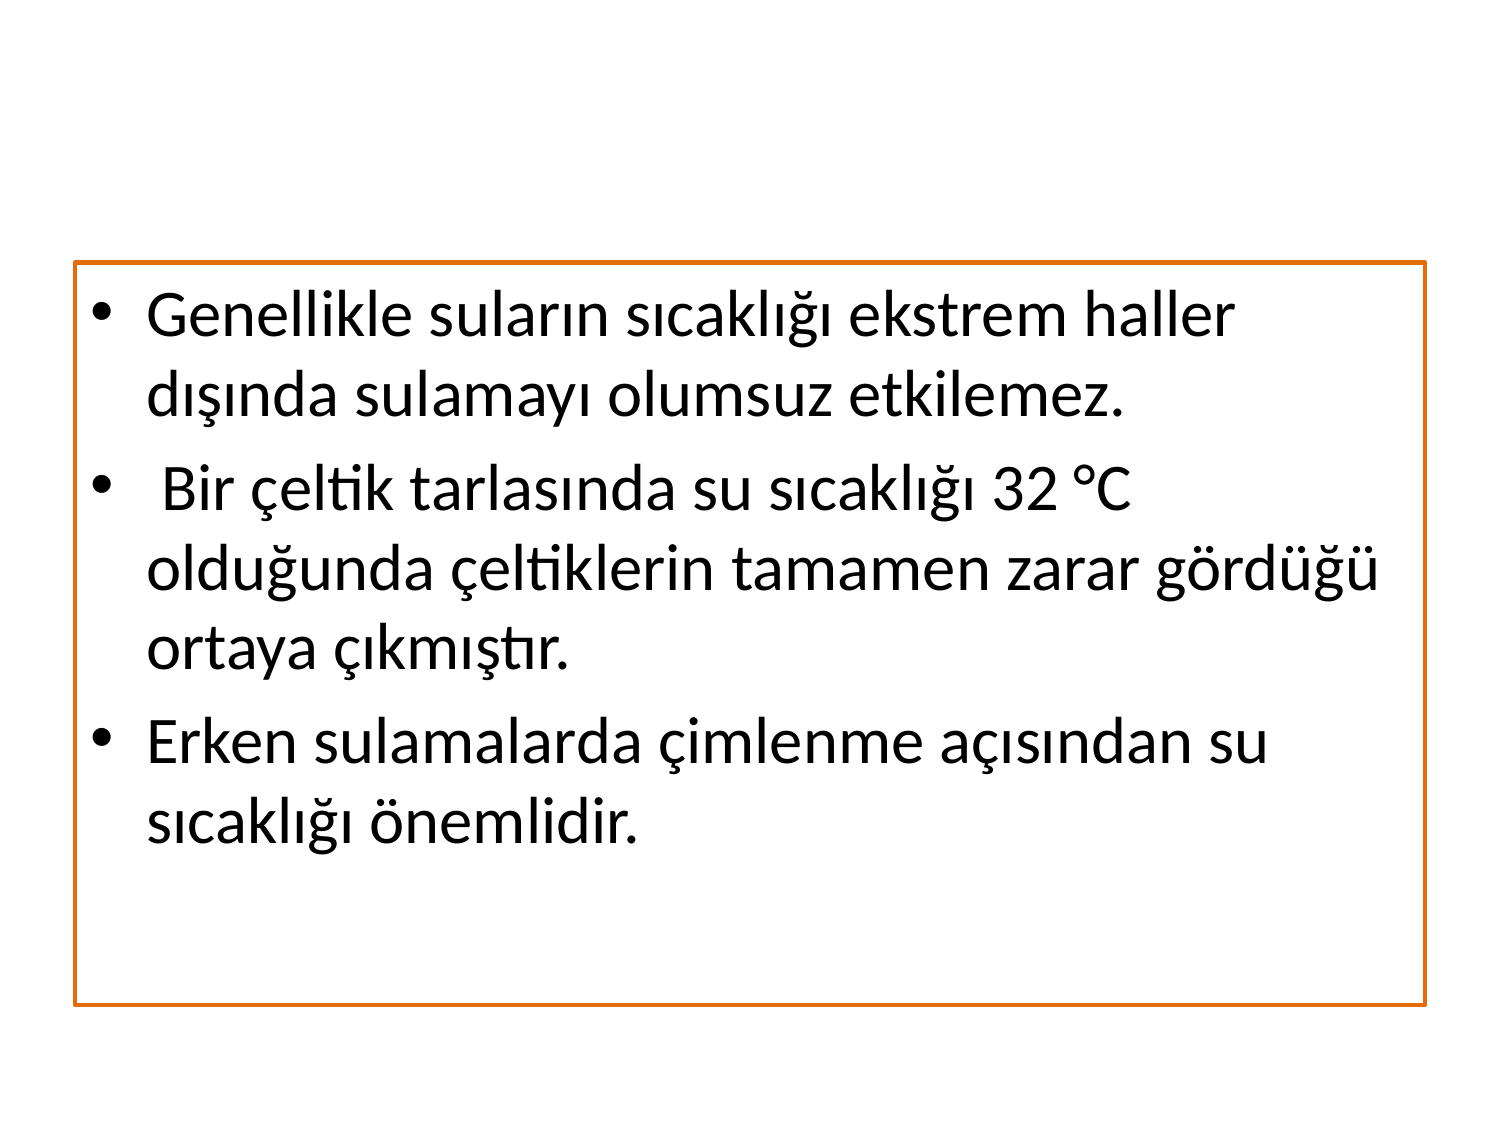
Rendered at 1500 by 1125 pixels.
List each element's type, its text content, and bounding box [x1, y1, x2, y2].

list Genellikle suların sıcaklığı ekstrem haller dışında sulamayı olumsuz etkilemez. Bir çeltik tarlasında su sıcaklığı 32 °C olduğunda çeltiklerin tamamen zarar gördüğü ortaya çıkmıştır. Erken sulamalarda çimlenme açısından su sıcaklığı önemlidir. [75, 262, 1425, 1005]
